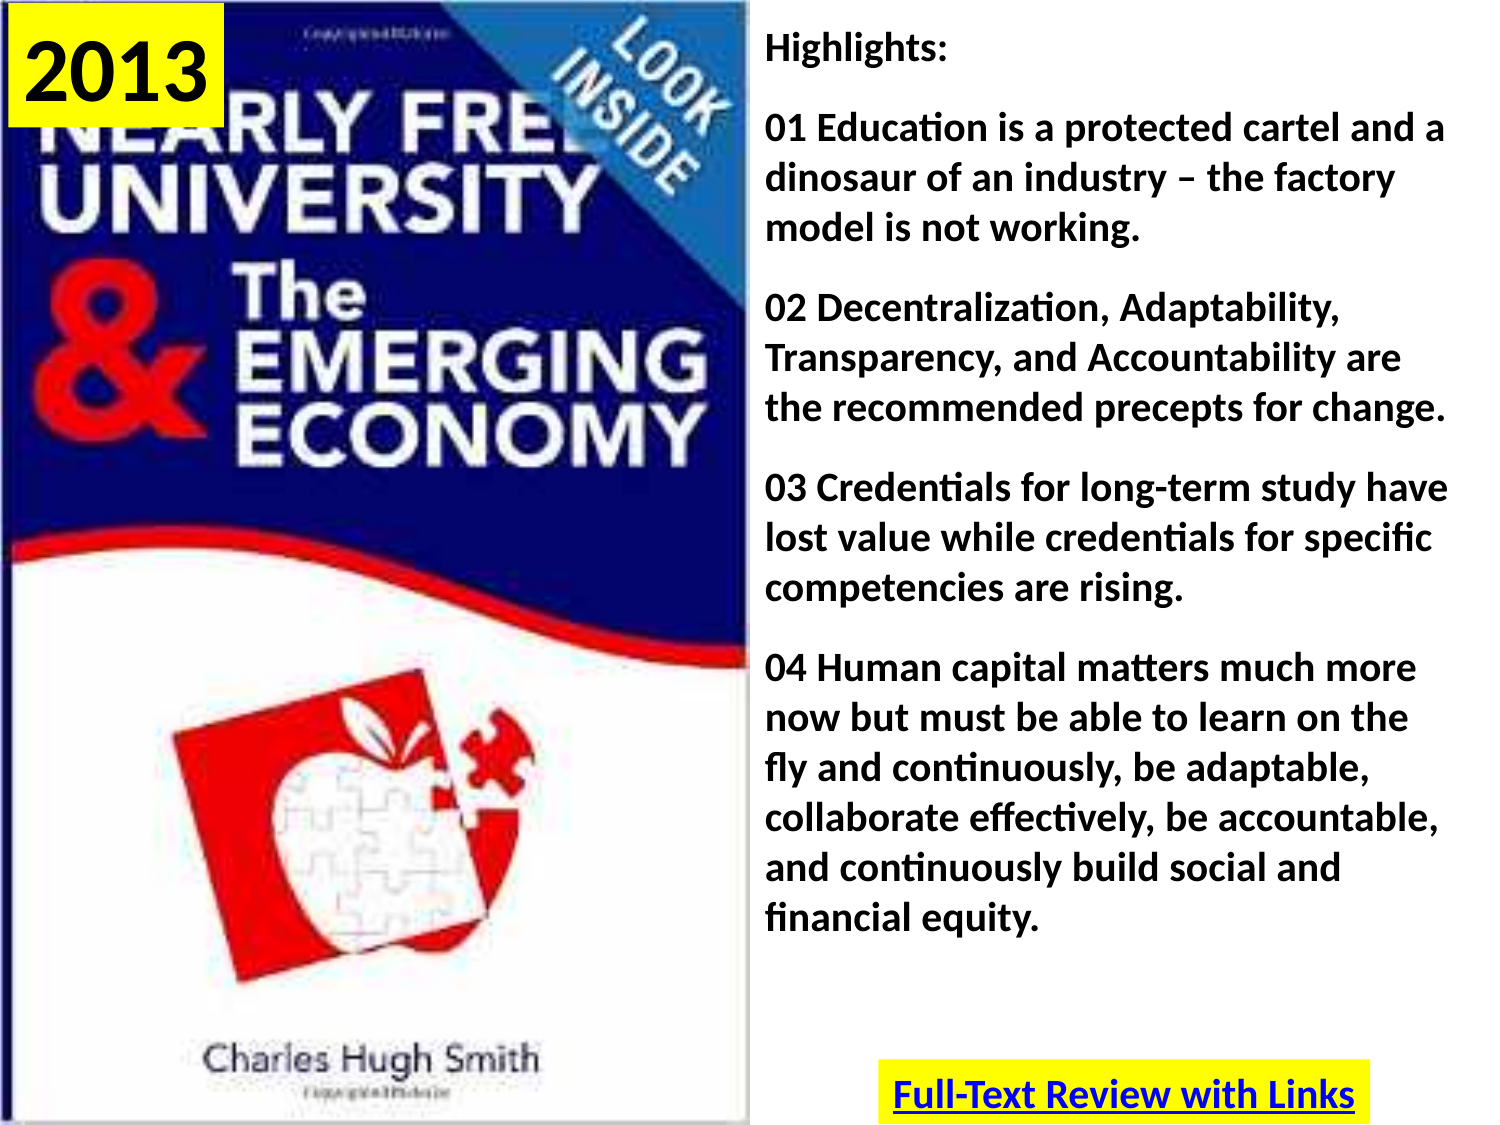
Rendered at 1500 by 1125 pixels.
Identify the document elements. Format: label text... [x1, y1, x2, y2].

text_box Highlights: 01 Education is a protected cartel and a dinosaur of an industry – the factory model is not working. 02 Decentralization, Adaptability, Transparency, and Accountability are the recommended precepts for change. 03 Credentials for long-term study have lost value while credentials for specific competencies are rising. 04 Human capital matters much more now but must be able to learn on the fly and continuously, be adaptable, collaborate effectively, be accountable, and continuously build social and financial equity. [754, 12, 1475, 948]
picture [0, 0, 751, 1125]
text_box Full-Text Review with Links [878, 1059, 1371, 1125]
